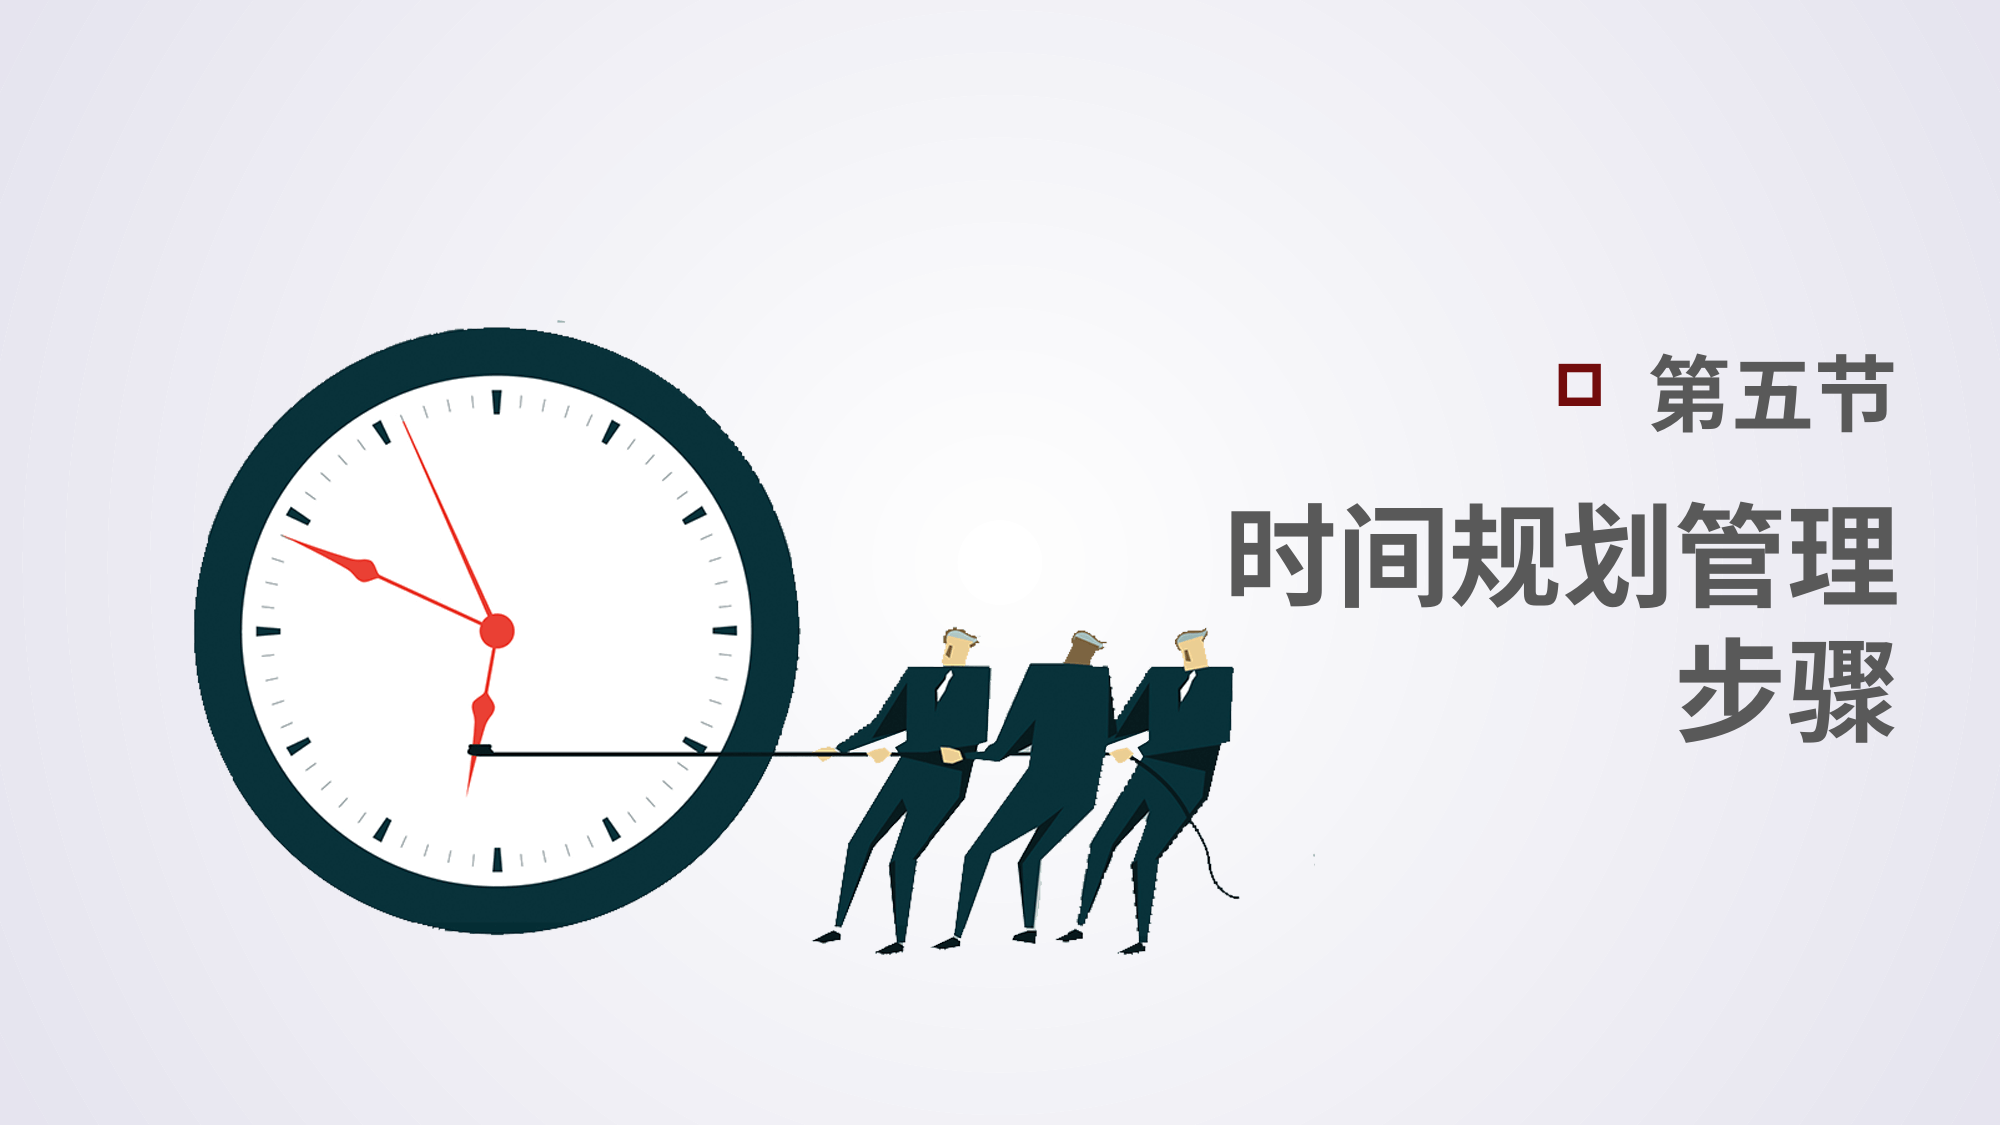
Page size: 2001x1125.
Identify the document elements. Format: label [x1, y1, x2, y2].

text_box [1315, 334, 1915, 767]
picture [155, 250, 1315, 994]
